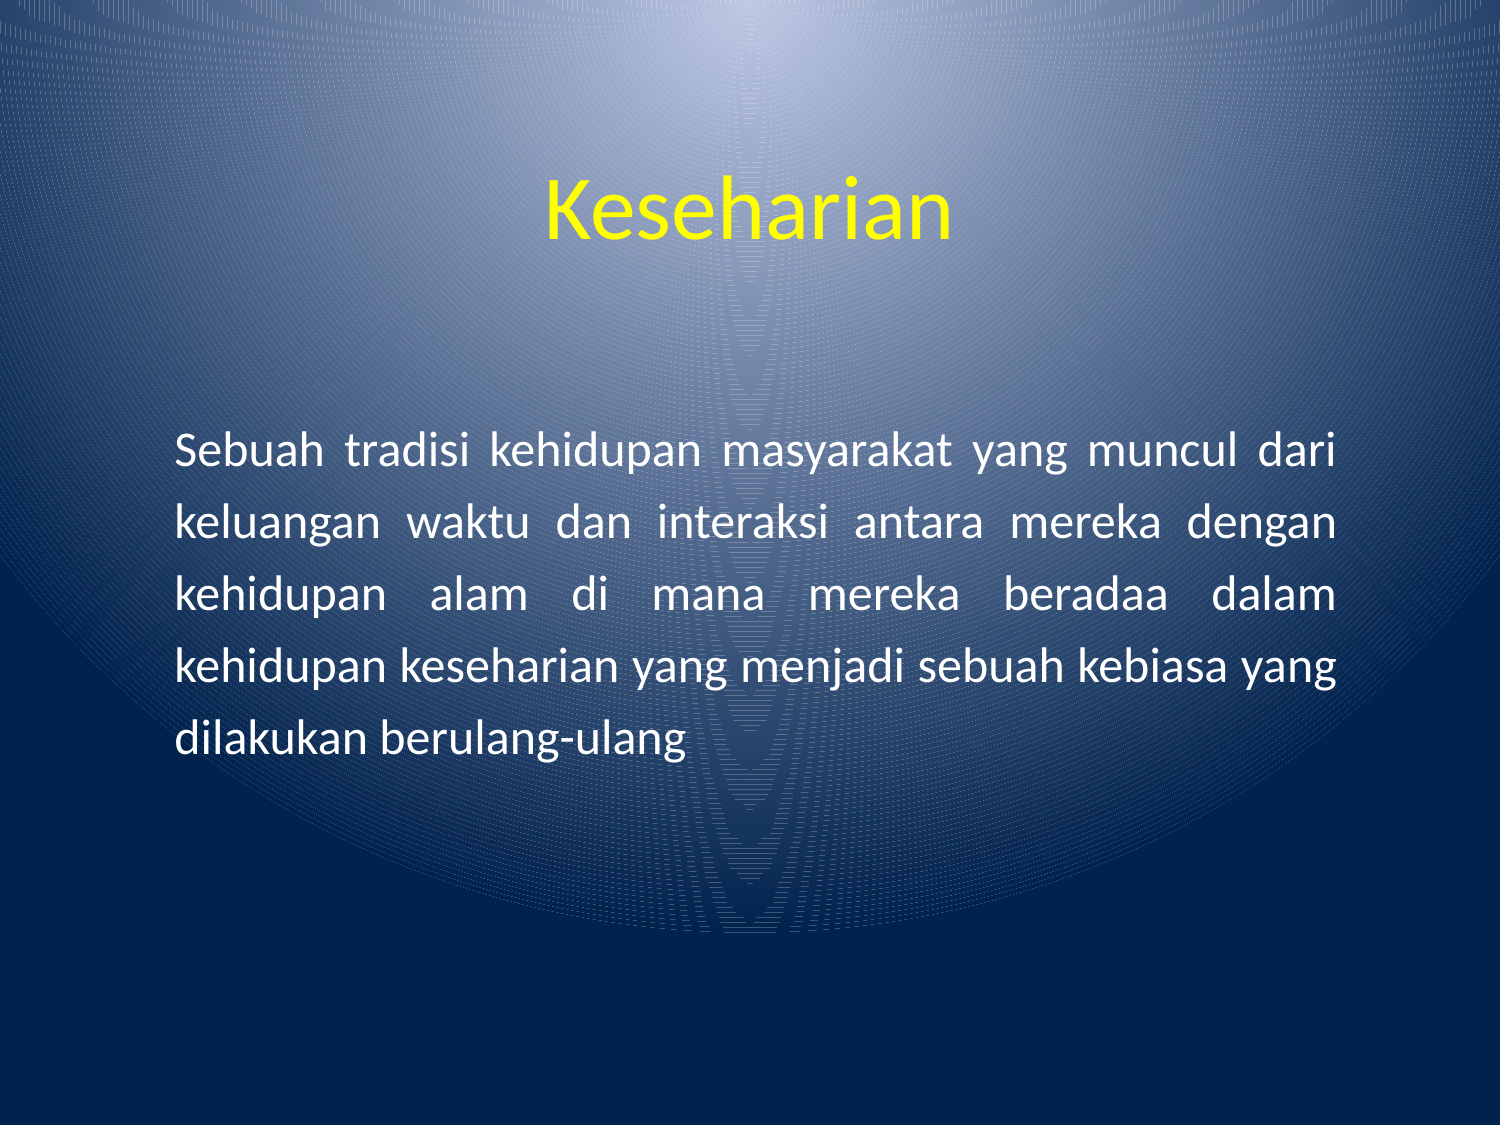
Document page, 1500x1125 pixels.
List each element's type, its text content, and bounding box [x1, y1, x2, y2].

subtitle Sebuah tradisi kehidupan masyarakat yang muncul dari keluangan waktu dan interaksi antara mereka dengan kehidupan alam di mana mereka beradaa dalam kehidupan keseharian yang menjadi sebuah kebiasa yang dilakukan berulang-ulang [159, 397, 1353, 882]
title Keseharian [112, 137, 1388, 379]
